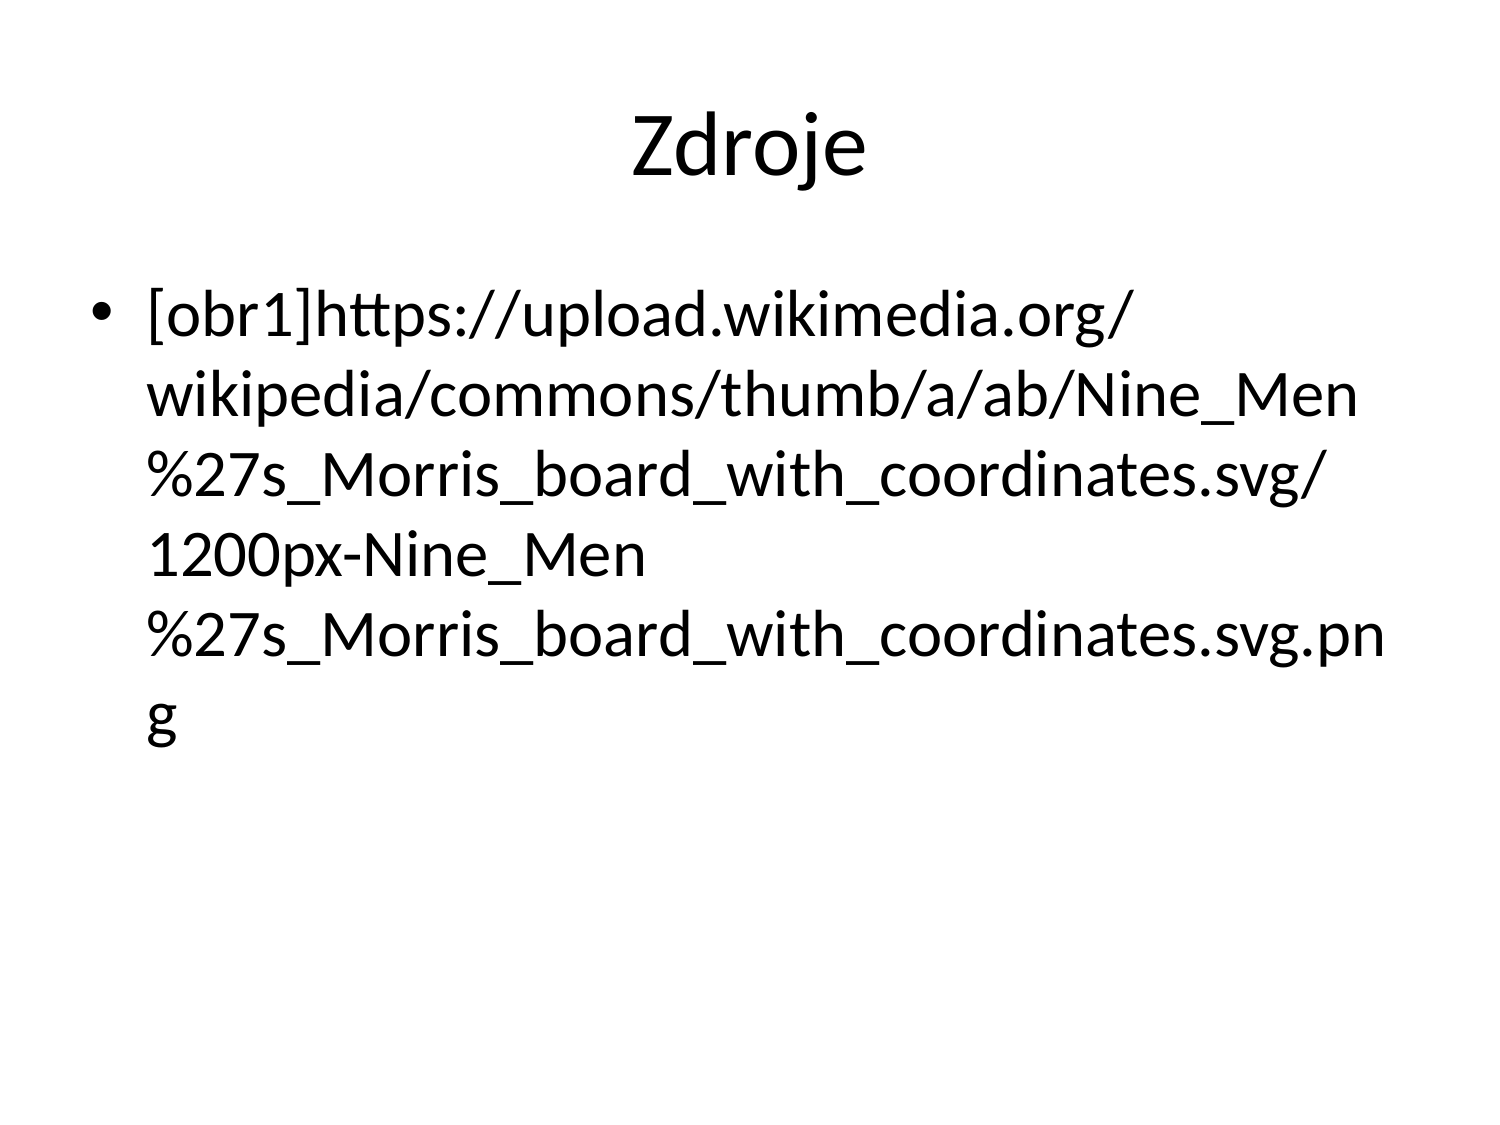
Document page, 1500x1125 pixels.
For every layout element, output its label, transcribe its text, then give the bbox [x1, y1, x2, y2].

list [obr1]https://upload.wikimedia.org/wikipedia/commons/thumb/a/ab/Nine_Men%27s_Morris_board_with_coordinates.svg/1200px-Nine_Men%27s_Morris_board_with_coordinates.svg.png [75, 262, 1425, 1005]
title Zdroje [75, 45, 1425, 233]
